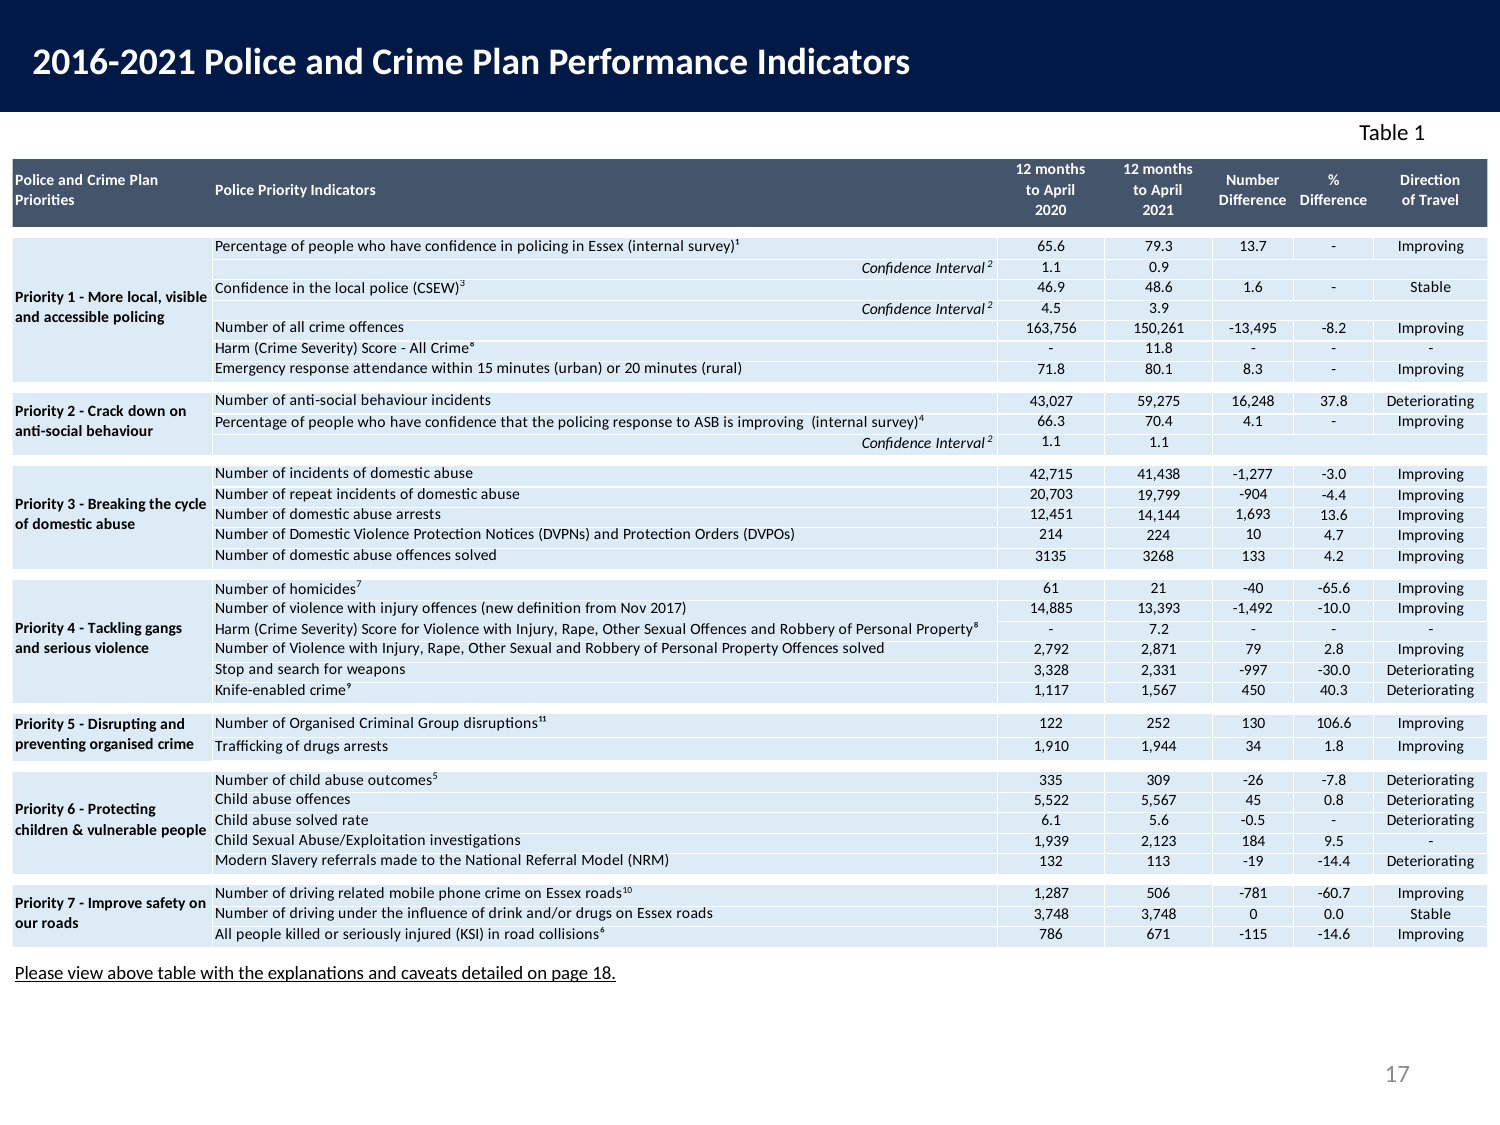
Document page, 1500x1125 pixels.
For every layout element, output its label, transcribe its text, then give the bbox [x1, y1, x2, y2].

text_box Please view above table with the explanations and caveats detailed on page 18. [0, 953, 1477, 991]
text_box [0, 0, 1500, 114]
slide_number 17 [1074, 1042, 1425, 1103]
text_box Table 1 [1290, 109, 1494, 152]
text_box 2016-2021 Police and Crime Plan Performance Indicators [17, 29, 1199, 90]
picture [11, 158, 1489, 948]
